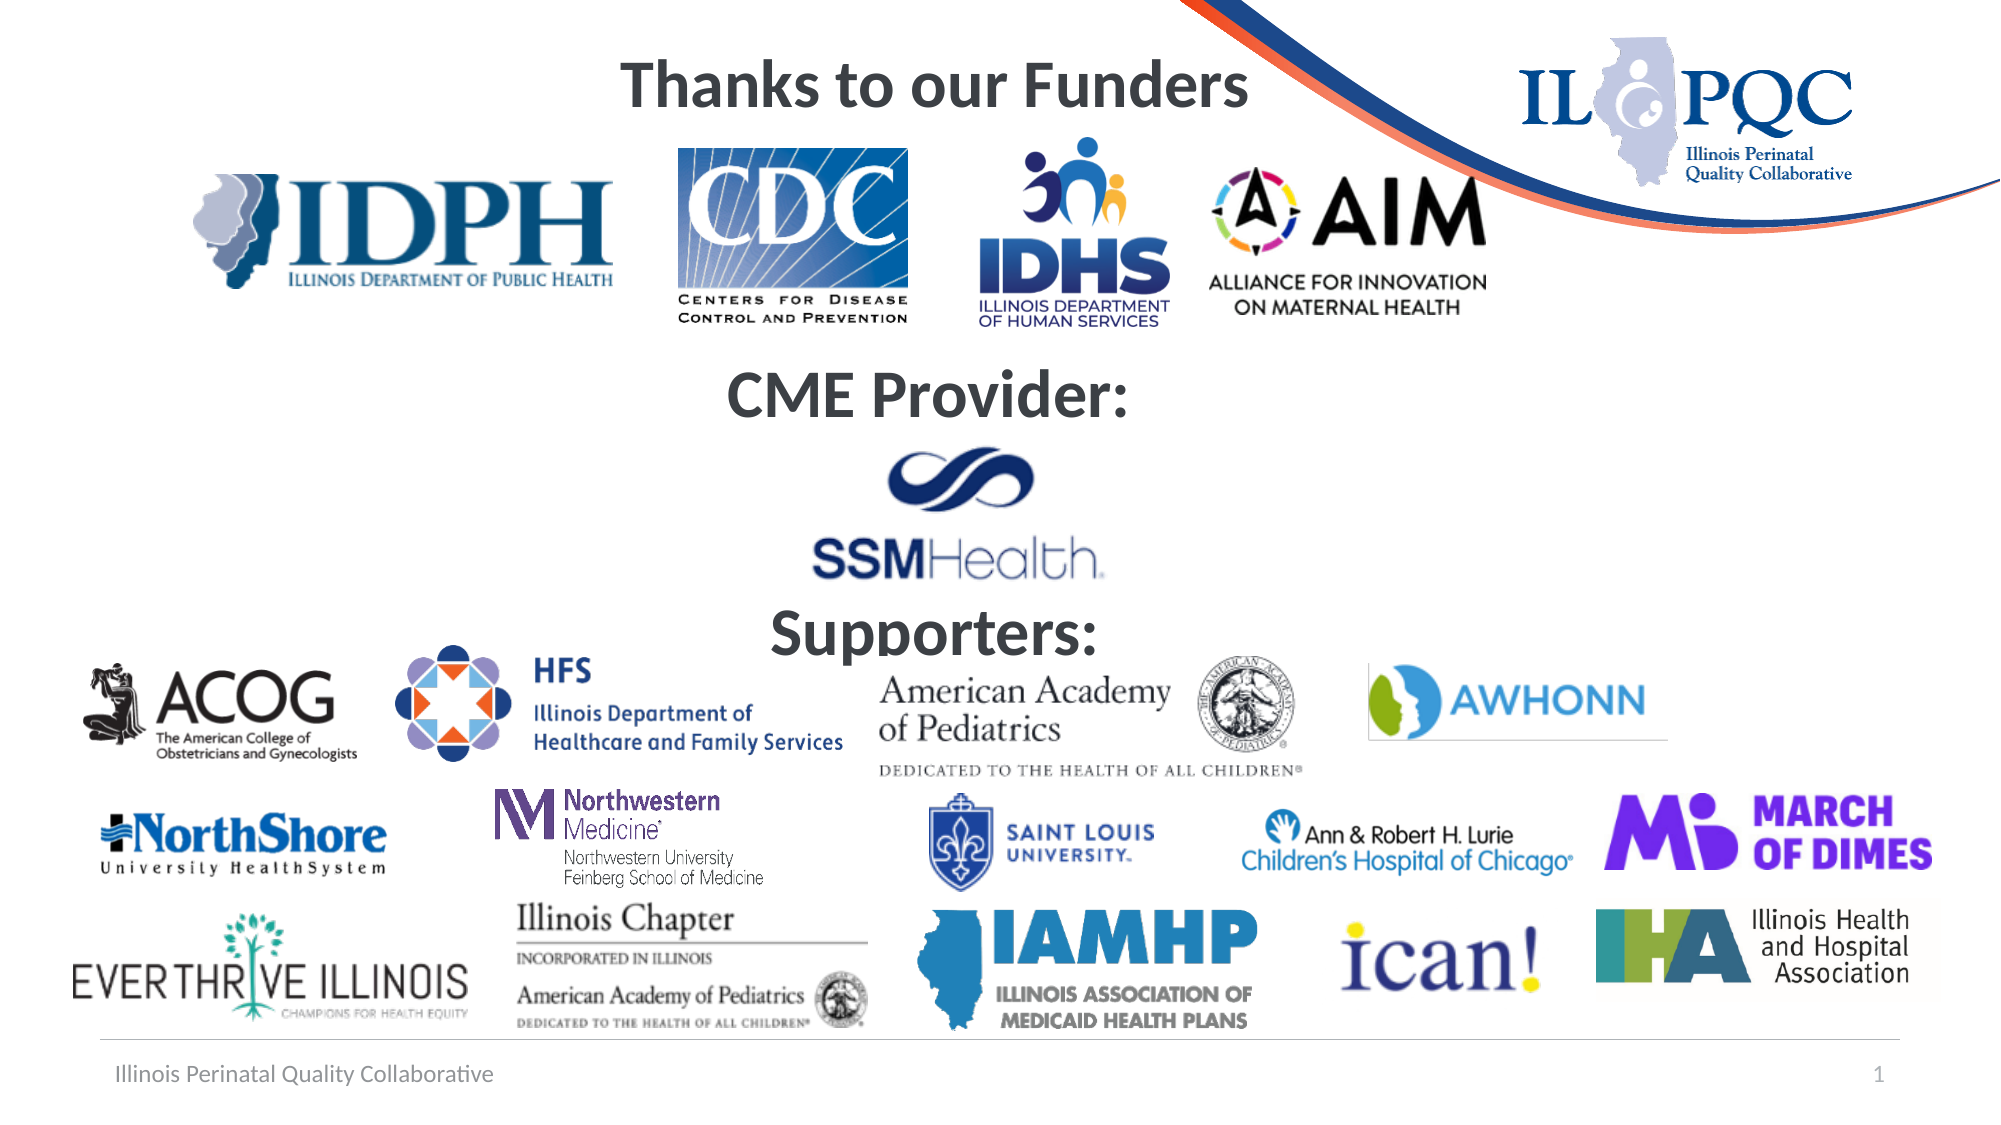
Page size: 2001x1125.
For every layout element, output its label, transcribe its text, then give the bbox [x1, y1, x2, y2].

picture [914, 905, 1260, 1035]
picture [1595, 897, 1941, 1002]
picture [83, 793, 404, 894]
text_box Supporters: [500, 579, 1371, 677]
footer Illinois Perinatal Quality Collaborative [99, 1042, 775, 1103]
slide_number 1 [1449, 1042, 1900, 1103]
picture [72, 913, 468, 1022]
picture [192, 174, 614, 289]
picture [1233, 807, 1585, 879]
picture [867, 656, 1318, 785]
picture [1322, 908, 1558, 1012]
picture [516, 898, 868, 1029]
text_box Thanks to our Funders [500, 31, 1371, 130]
picture [929, 793, 1154, 892]
text_box CME Provider: [493, 341, 1365, 439]
picture [1354, 662, 1668, 742]
picture [392, 643, 844, 764]
picture [677, 148, 908, 323]
picture [83, 663, 357, 762]
picture [1519, 37, 1852, 187]
picture [1209, 166, 1486, 316]
picture [495, 789, 763, 888]
picture [777, 436, 1131, 599]
picture [978, 137, 1171, 327]
picture [1603, 793, 1933, 870]
